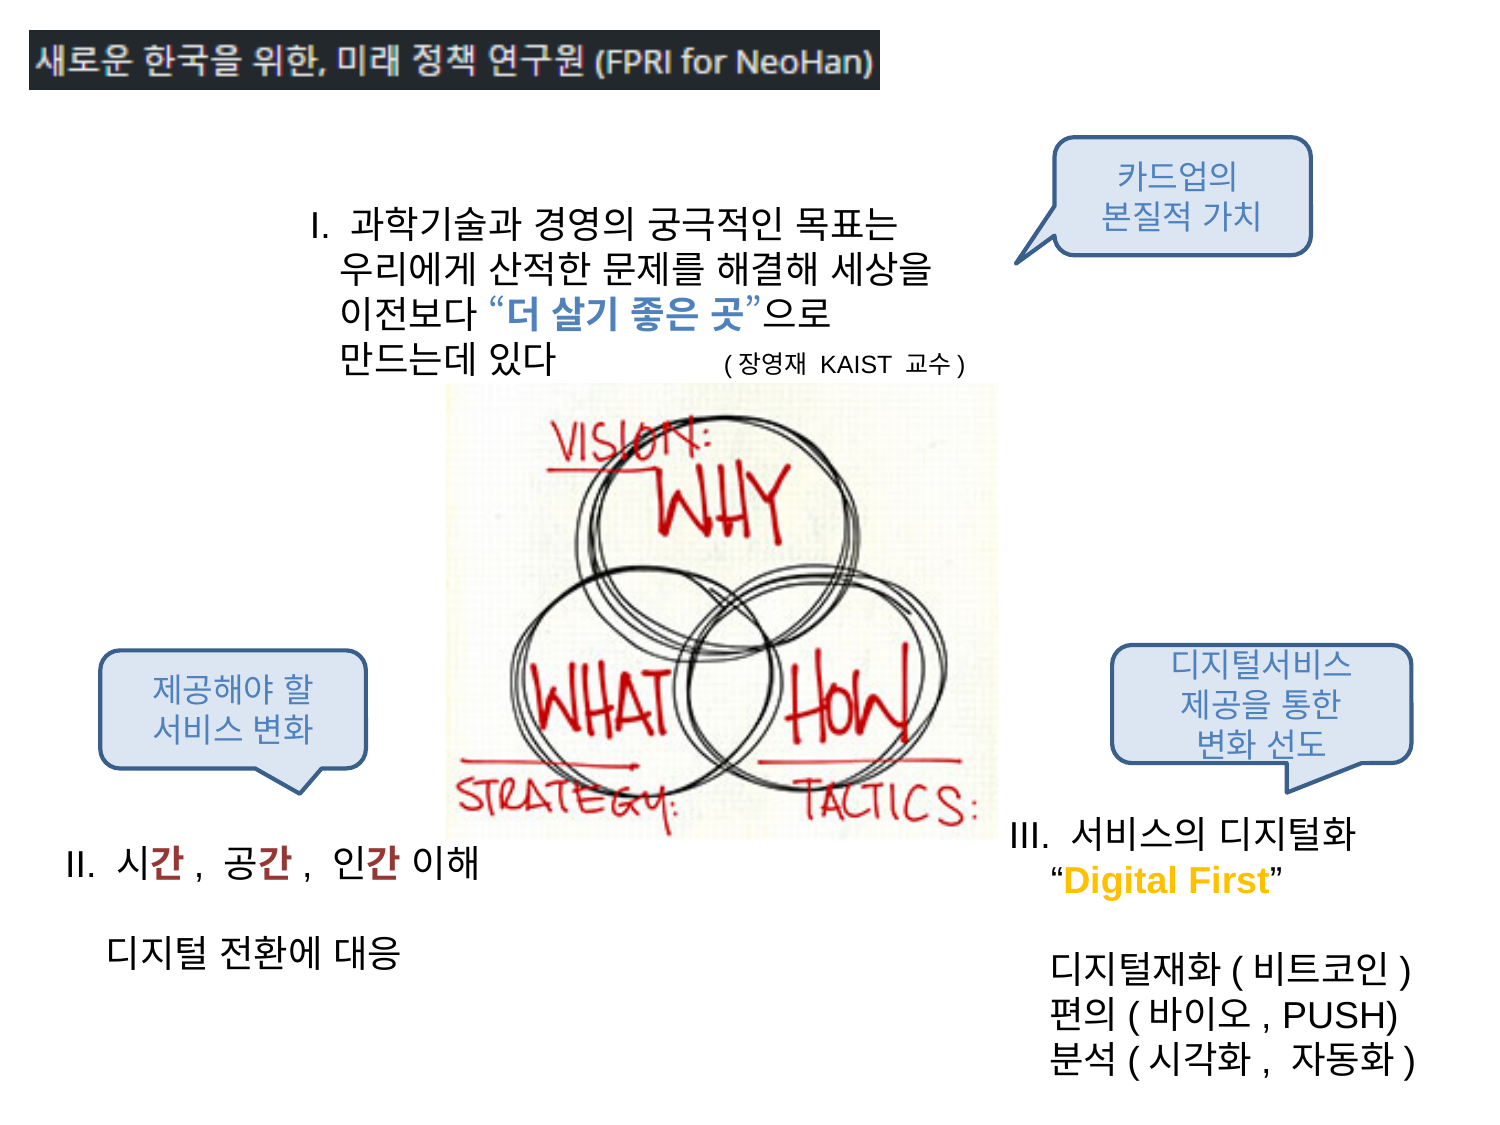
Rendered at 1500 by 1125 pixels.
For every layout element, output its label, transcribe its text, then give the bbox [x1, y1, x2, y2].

text_box 제공해야 할 서비스 변화 [98, 648, 369, 796]
text_box III. 서비스의 디지털화 “Digital First” 디지털재화(비트코인) 편의(바이오, PUSH) 분석(시각화, 자동화) [993, 822, 1443, 1071]
text_box II. 시간, 공간, 인간 이해 디지털 전환에 대응 [50, 792, 499, 1024]
text_box 카드업의 본질적 가치 [1014, 135, 1314, 266]
text_box I. 과학기술과 경영의 궁극적인 목표는 우리에게 산적한 문제를 해결해 세상을 이전보다 “더 살기 좋은 곳”으로 만드는데 있다 (장영재 KAIST 교수) [295, 160, 1099, 421]
picture [429, 383, 1012, 860]
picture [29, 30, 880, 90]
text_box 디지털서비스 제공을 통한 변화 선도 [1110, 642, 1414, 795]
